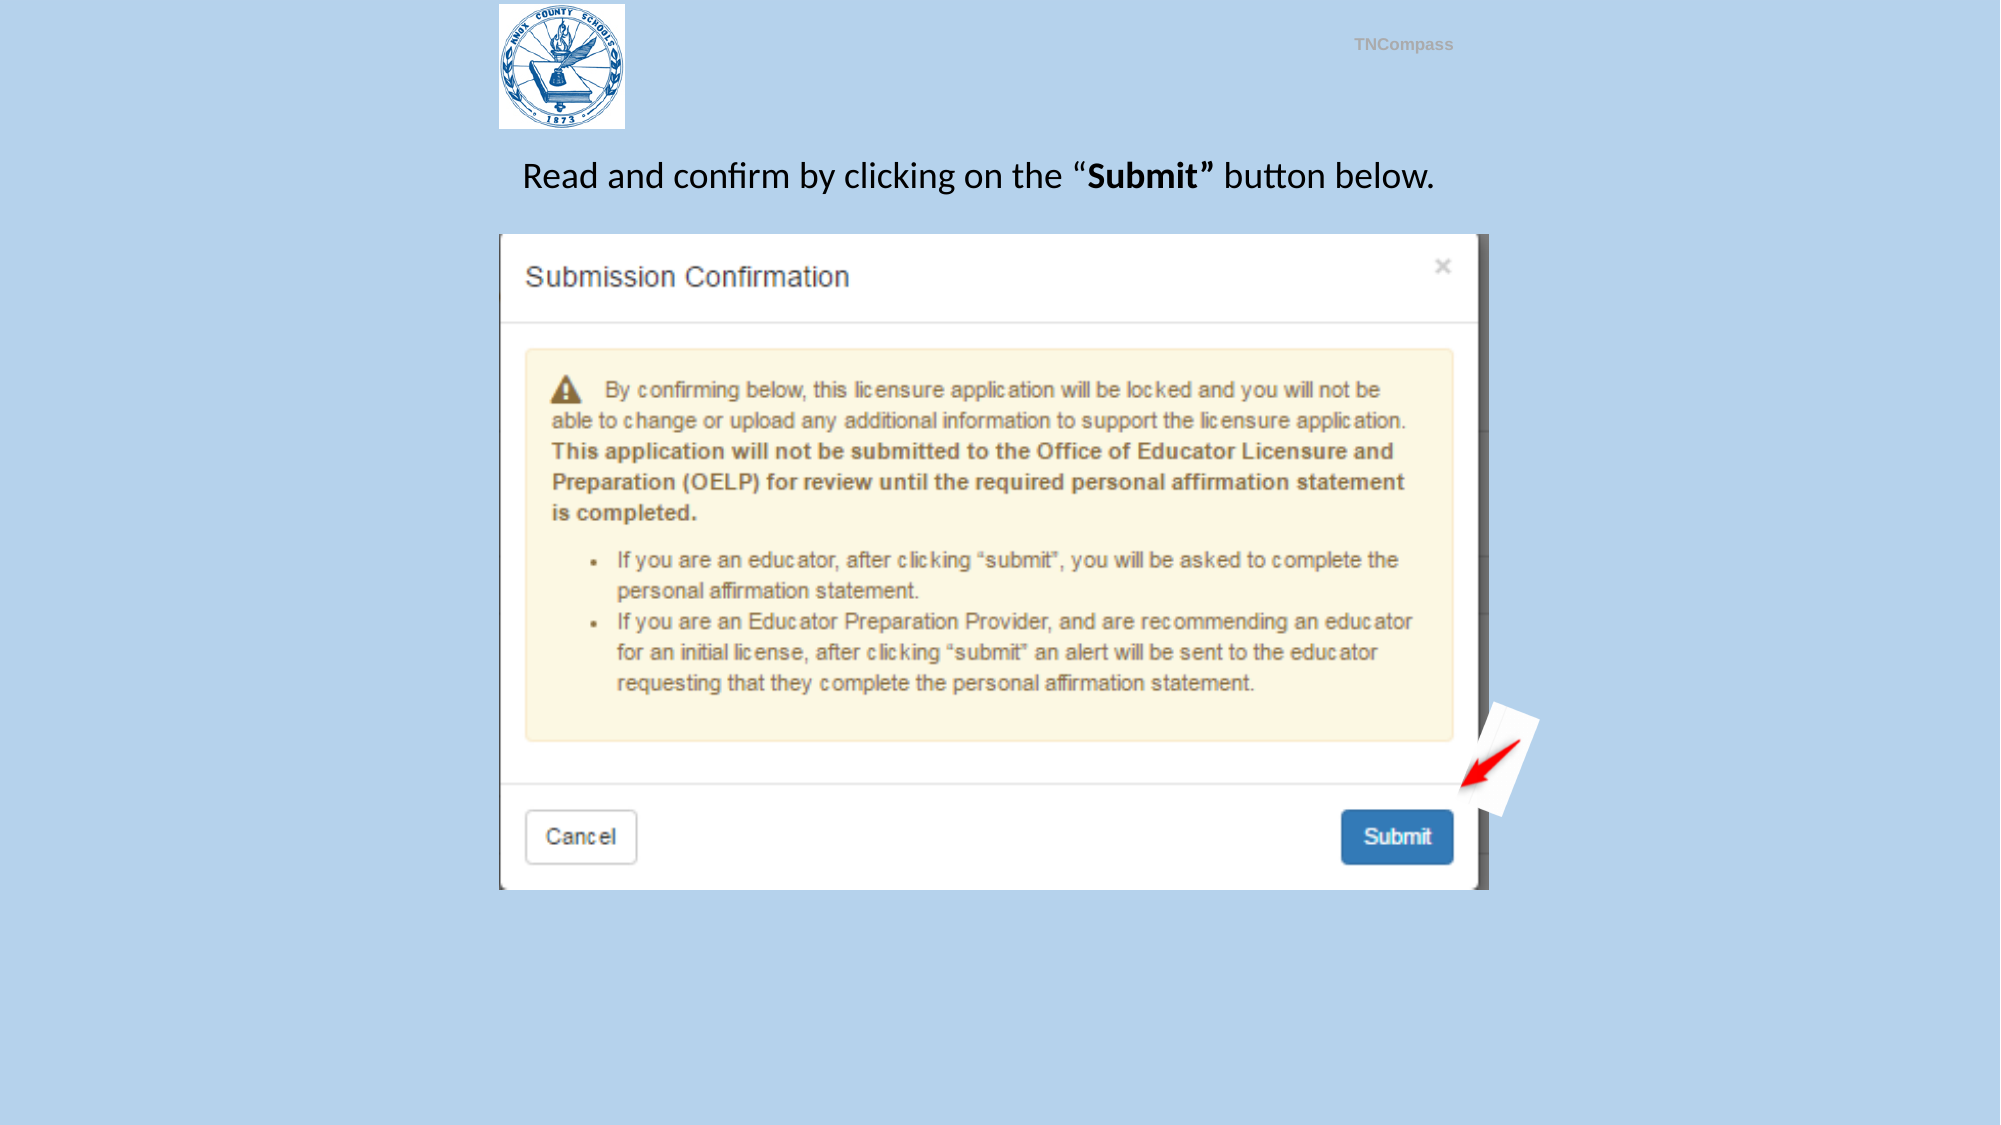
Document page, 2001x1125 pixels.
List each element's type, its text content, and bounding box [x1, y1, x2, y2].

text_box TNCompass [1352, 33, 1456, 54]
picture [499, 234, 1550, 890]
picture [499, 4, 625, 129]
text_box Read and confirm by clicking on the “Submit” button below. [507, 144, 1489, 204]
